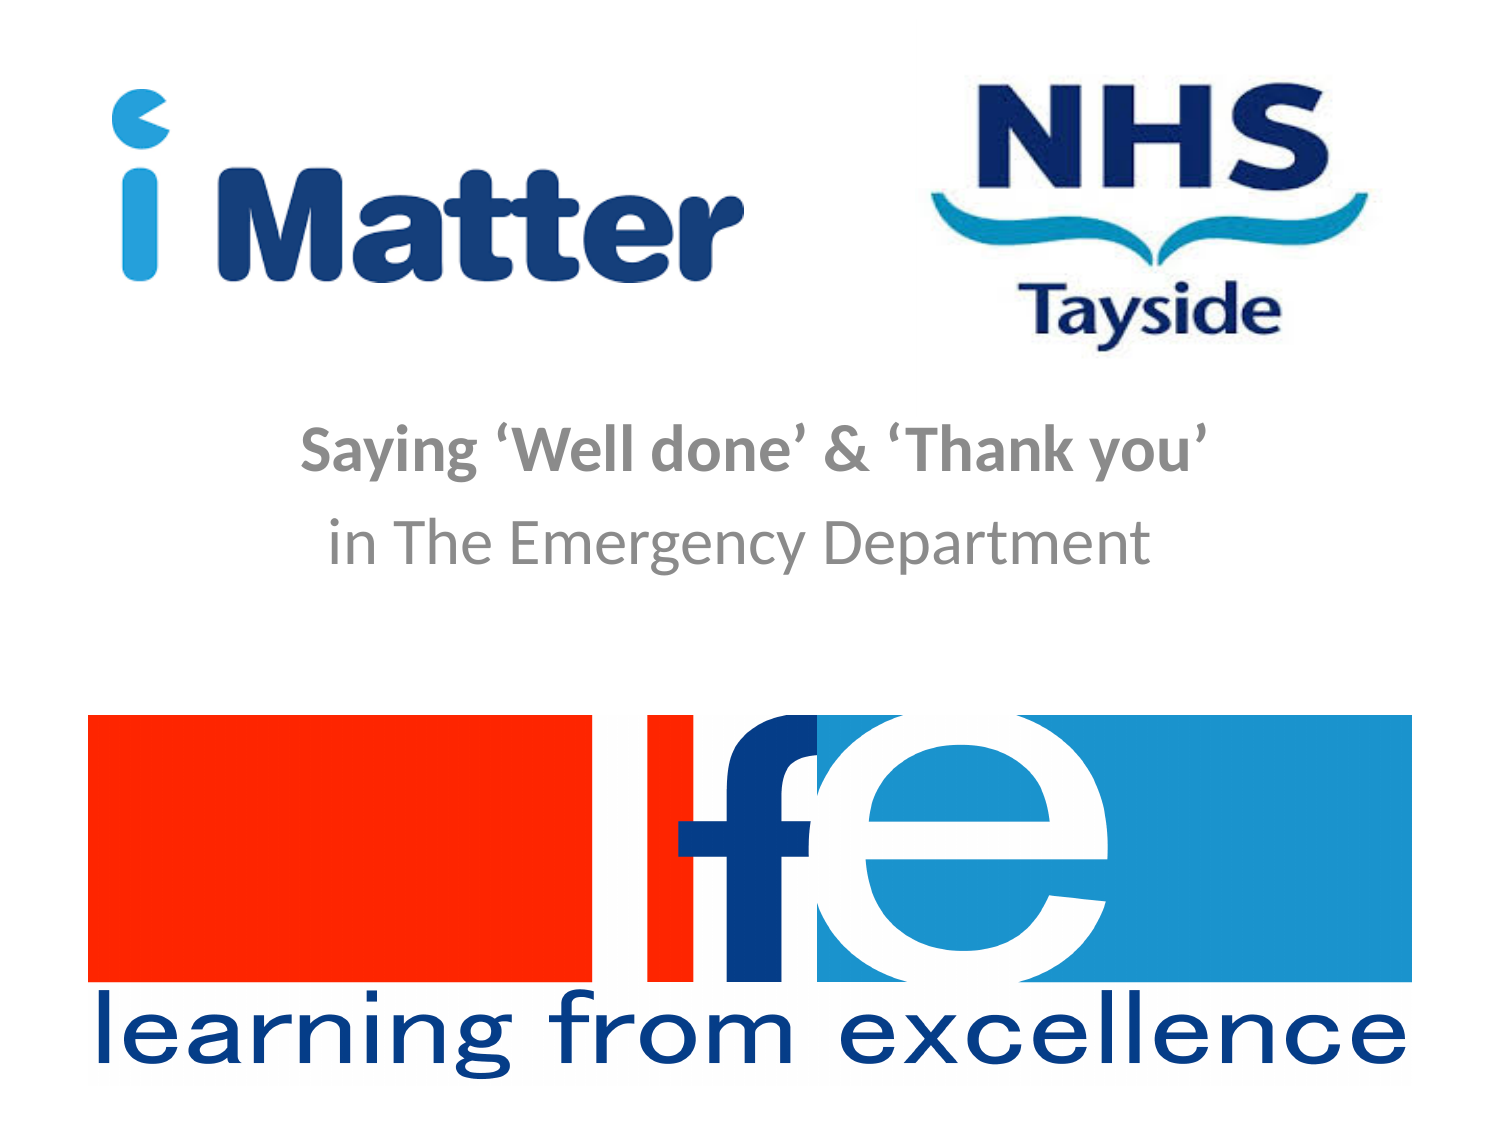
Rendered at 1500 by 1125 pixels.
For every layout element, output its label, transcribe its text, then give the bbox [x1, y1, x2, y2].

picture [111, 89, 745, 284]
picture [88, 715, 1412, 1087]
subtitle Saying ‘Well done’ & ‘Thank you’ in The Emergency Department [230, 397, 1281, 714]
picture [915, 18, 1385, 417]
